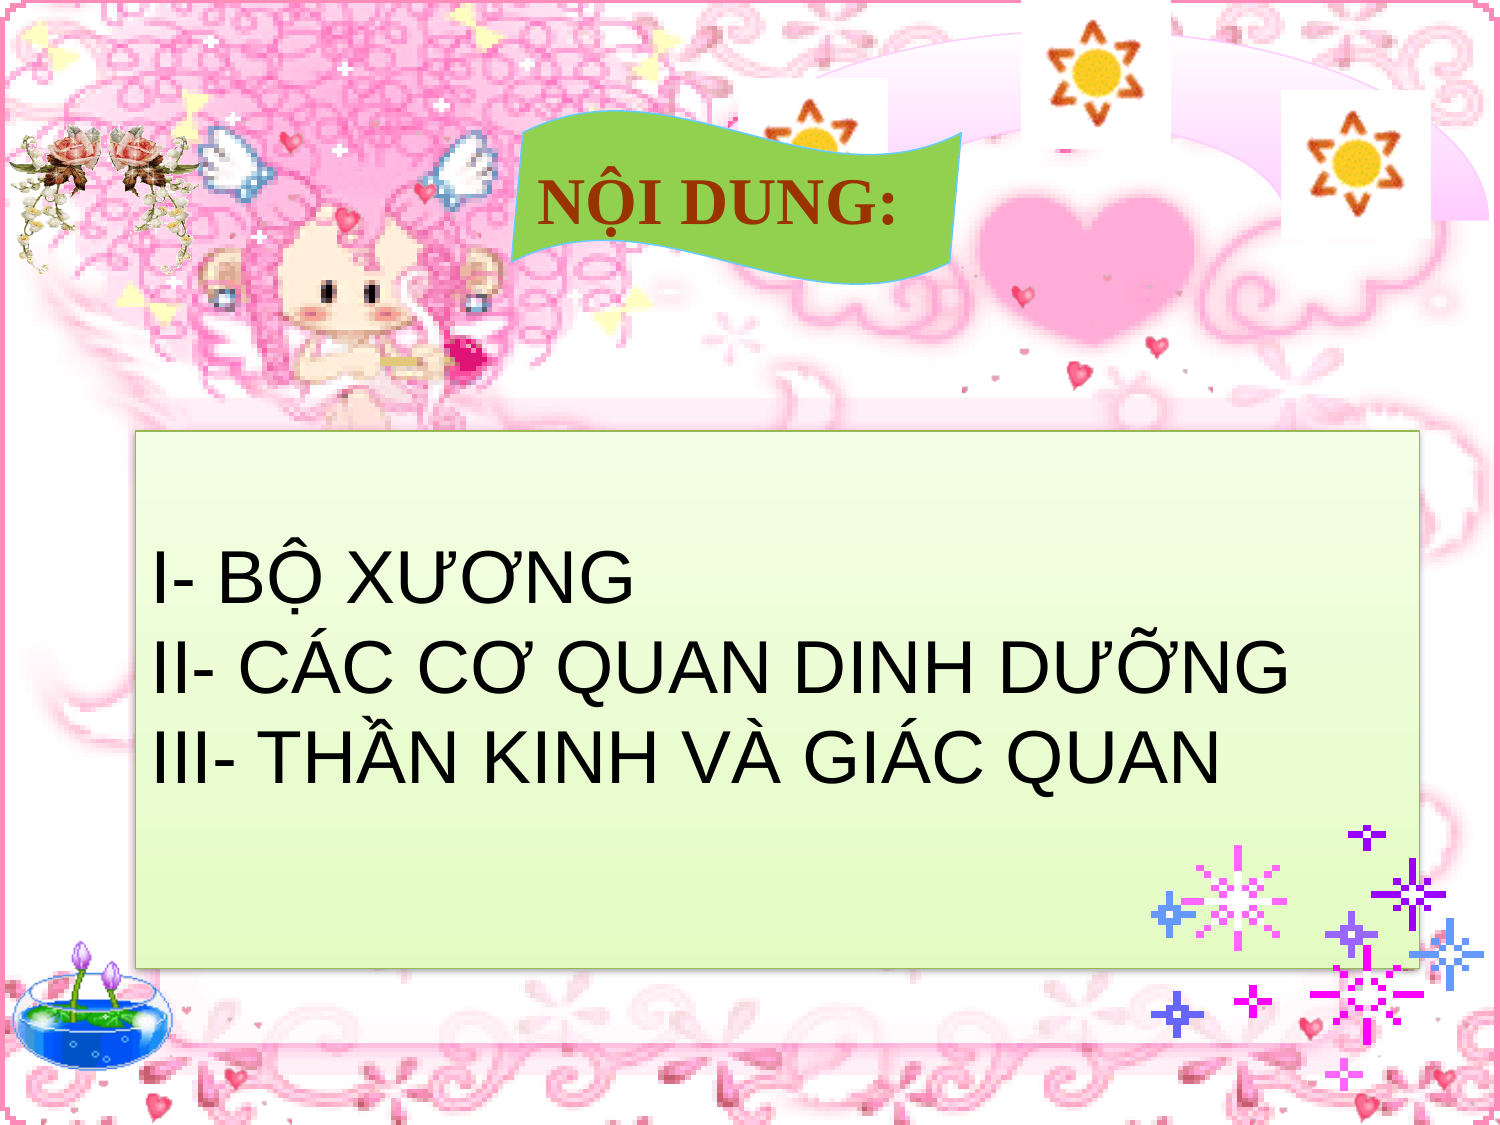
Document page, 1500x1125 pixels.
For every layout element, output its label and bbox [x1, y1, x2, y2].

picture [962, 266, 1213, 393]
picture [8, 776, 292, 1125]
text_box [0, 0, 1500, 1125]
picture [1136, 812, 1500, 1125]
picture [8, 124, 201, 276]
picture [229, 113, 481, 239]
